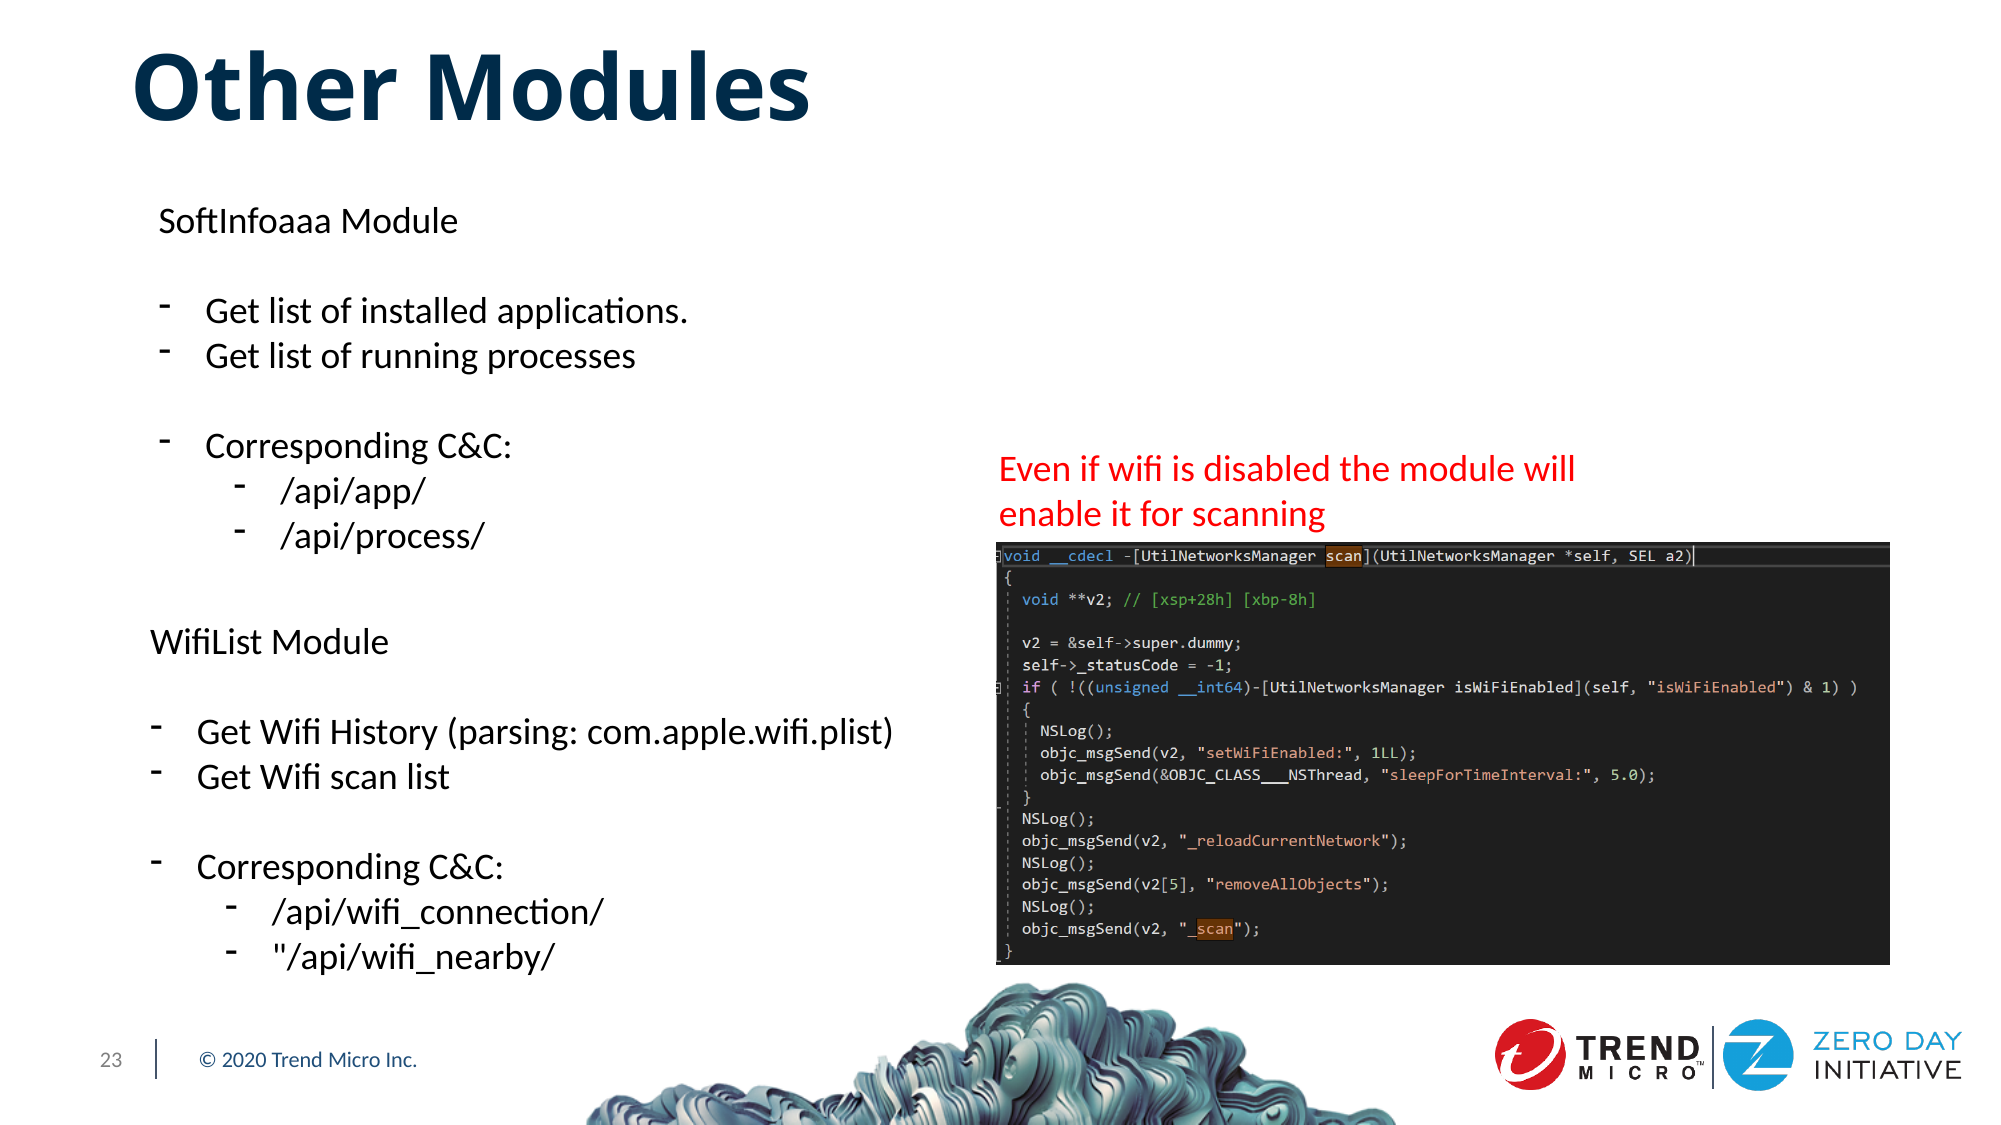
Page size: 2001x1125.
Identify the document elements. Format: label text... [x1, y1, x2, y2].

text_box WifiList Module Get Wifi History (parsing: com.apple.wifi.plist) Get Wifi scan list Corresponding C&C: /api/wifi_connection/ "/api/wifi_nearby/ [135, 609, 910, 985]
title Other Modules [130, 39, 1882, 156]
text_box Even if wifi is disabled the module will enable it for scanning [984, 436, 1678, 542]
picture [0, 542, 2000, 1125]
text_box SoftInfoaaa Module Get list of installed applications. Get list of running processes Corresponding C&C: /api/app/ /api/process/ [143, 189, 705, 564]
